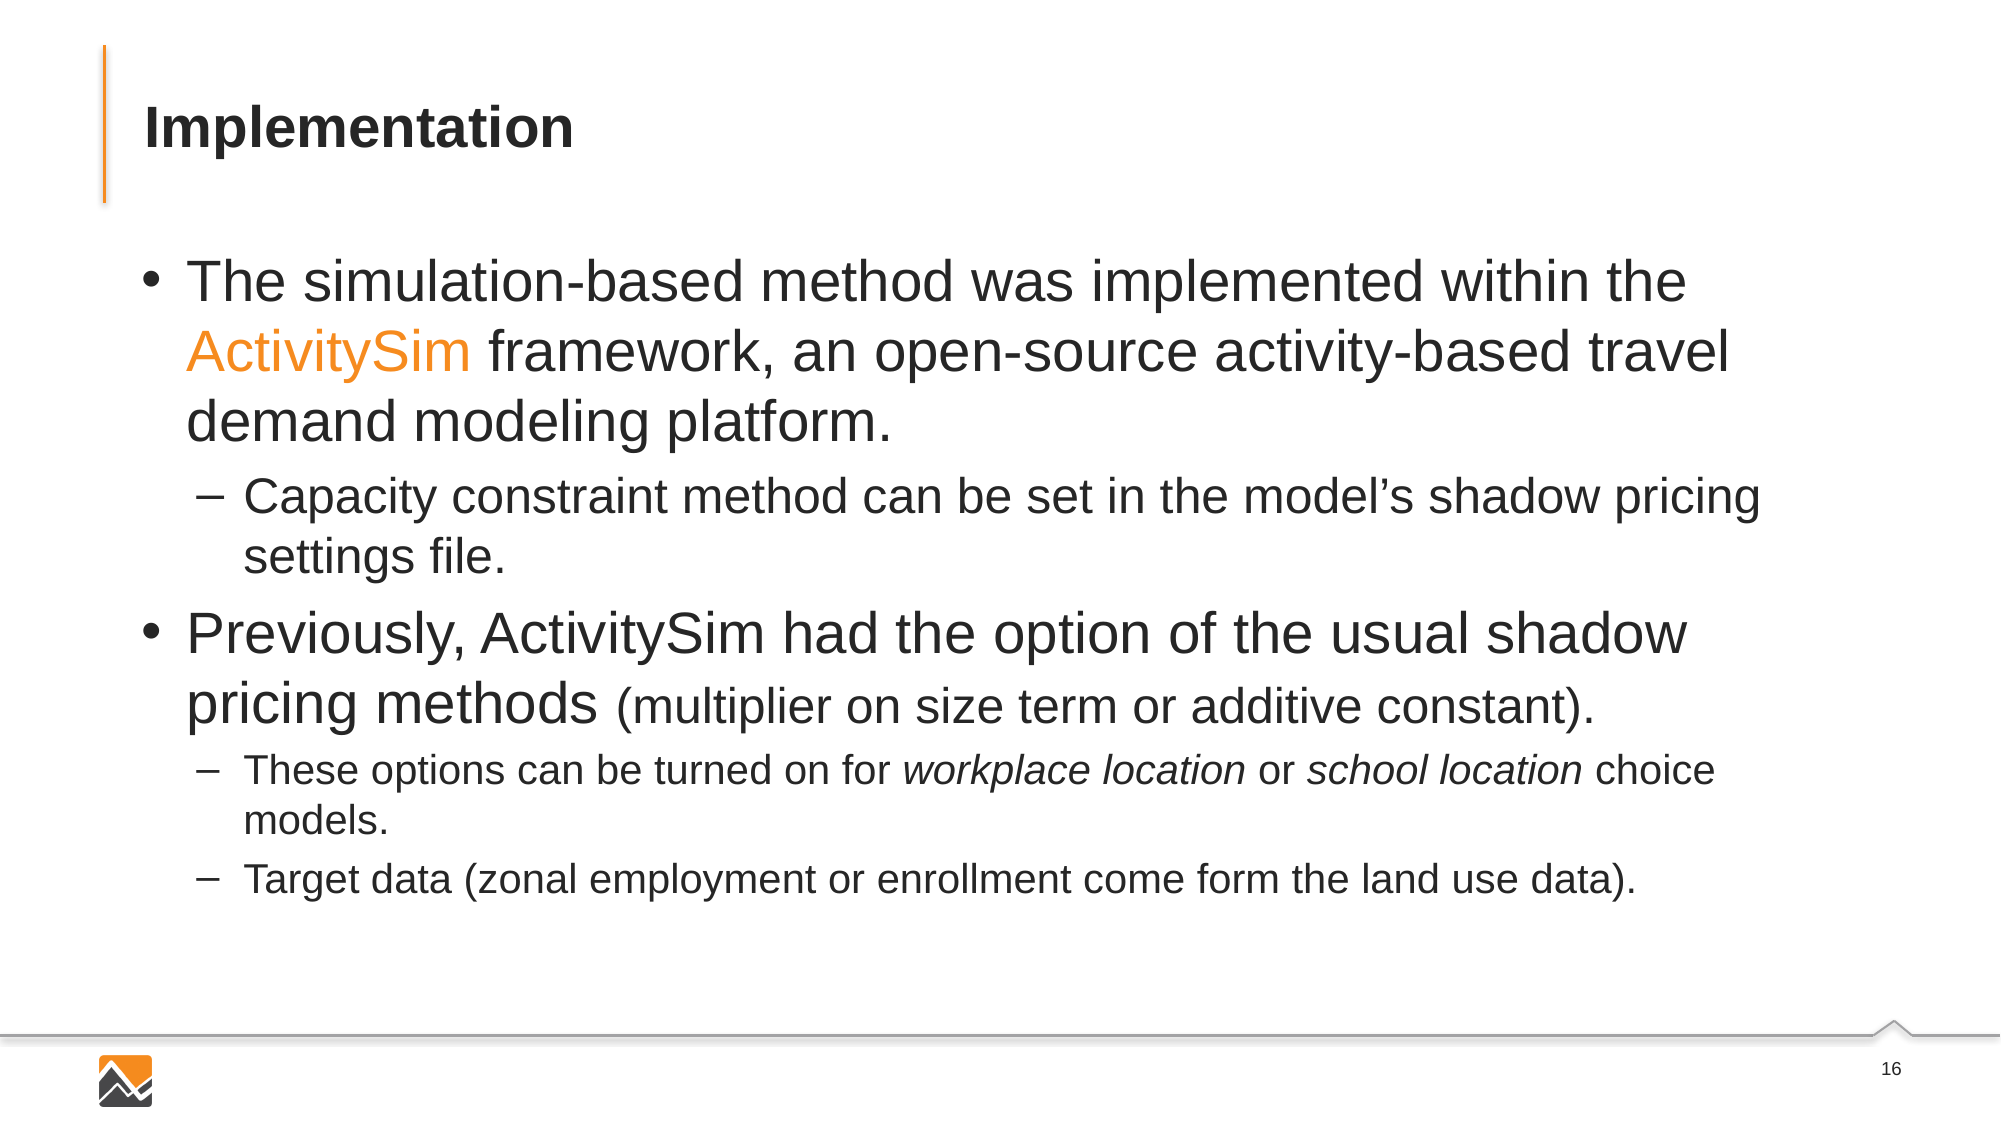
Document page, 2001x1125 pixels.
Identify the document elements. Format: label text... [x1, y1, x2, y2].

title Implementation [129, 45, 1900, 203]
picture [99, 1055, 152, 1107]
list The simulation-based method was implemented within the ActivitySim framework, an open-source activity-based travel demand modeling platform. Capacity constraint method can be set in the model’s shadow pricing settings file. Previously, ActivitySim had the option of the usual shadow pricing methods (multiplier on size term or additive constant). These options can be turned on for workplace location or school location choice models. Target data (zonal employment or enrollment come form the land use data). [106, 235, 1854, 953]
